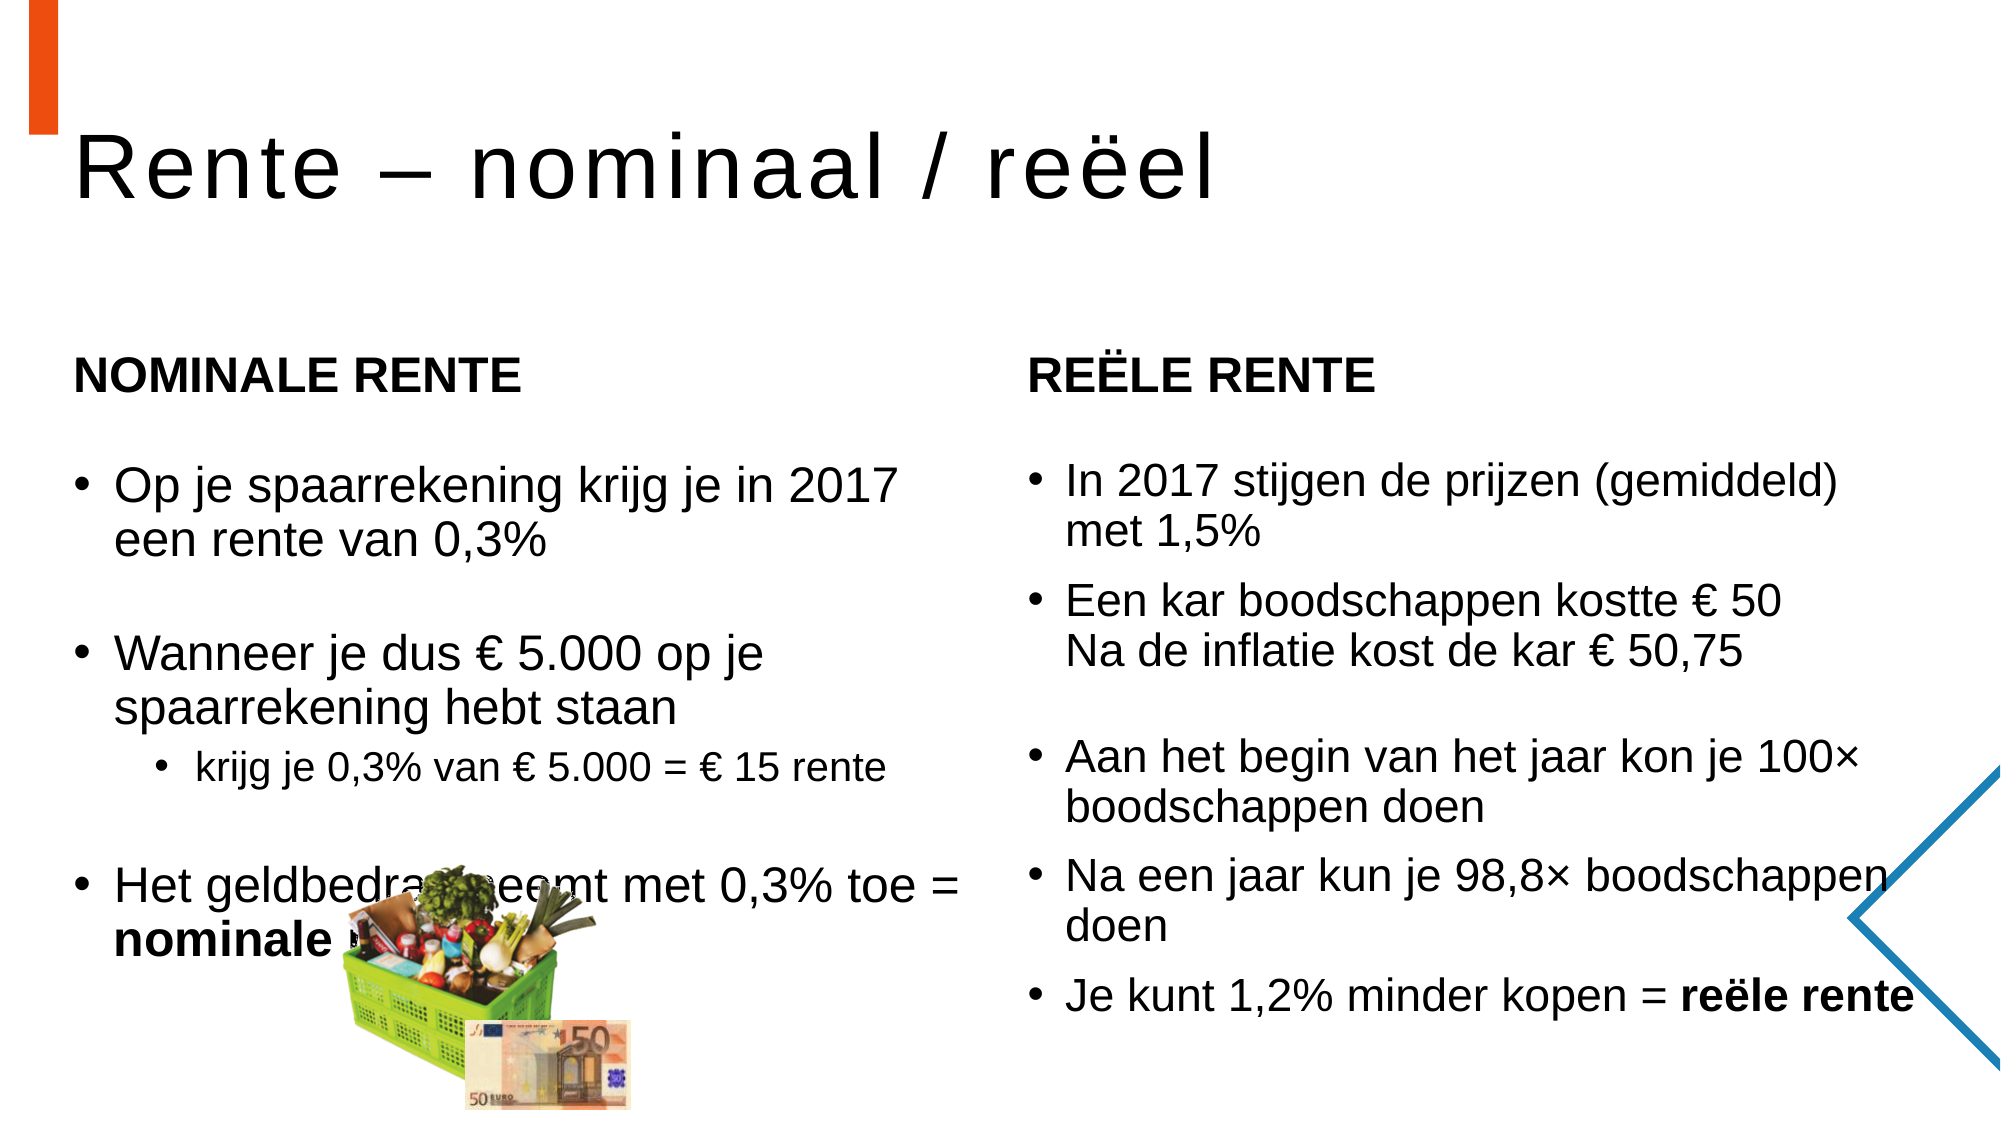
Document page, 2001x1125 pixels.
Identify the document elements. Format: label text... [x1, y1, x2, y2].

list NOMINALE RENTE [58, 275, 984, 410]
title Rente – nominaal / reëel [58, 59, 1942, 278]
list Op je spaarrekening krijg je in 2017 een rente van 0,3% Wanneer je dus € 5.000 op je spaarrekening hebt staan krijg je 0,3% van € 5.000 = € 15 rente Het geldbedrag neemt met 0,3% toe = nominale rente [58, 410, 984, 1066]
list REËLE RENTE [1012, 275, 1942, 411]
picture [277, 838, 632, 1111]
